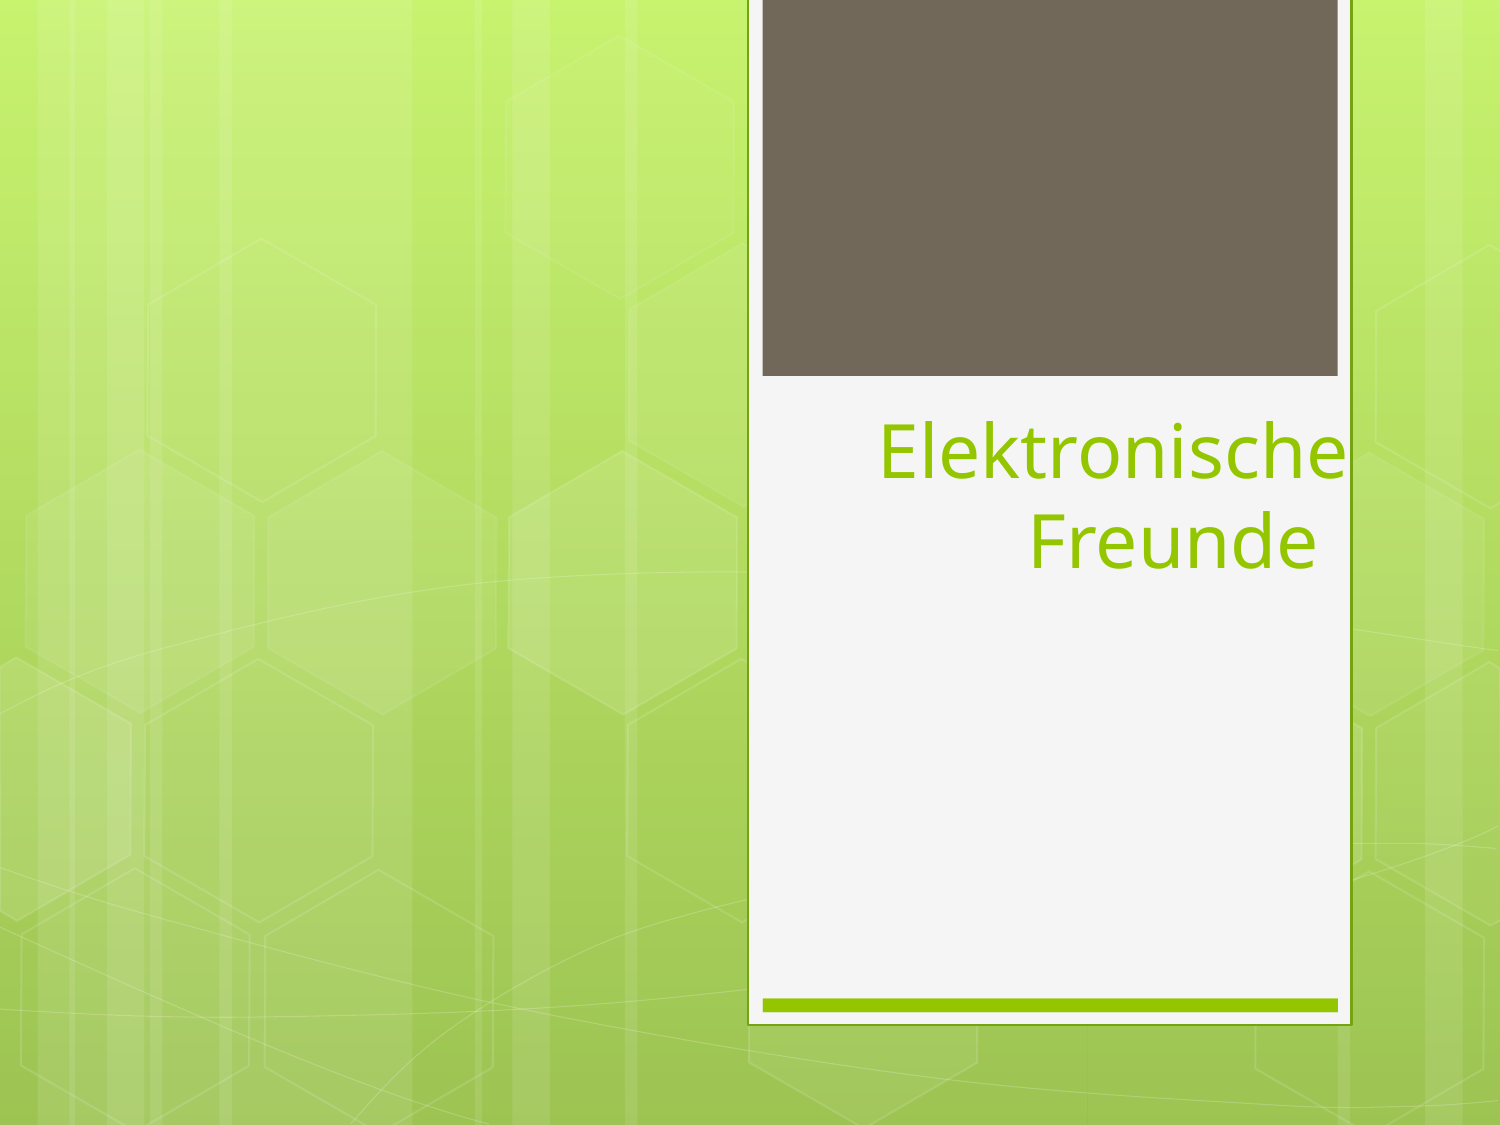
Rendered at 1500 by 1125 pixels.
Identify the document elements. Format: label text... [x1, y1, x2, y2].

title Elektronische Freunde [112, 162, 1388, 591]
